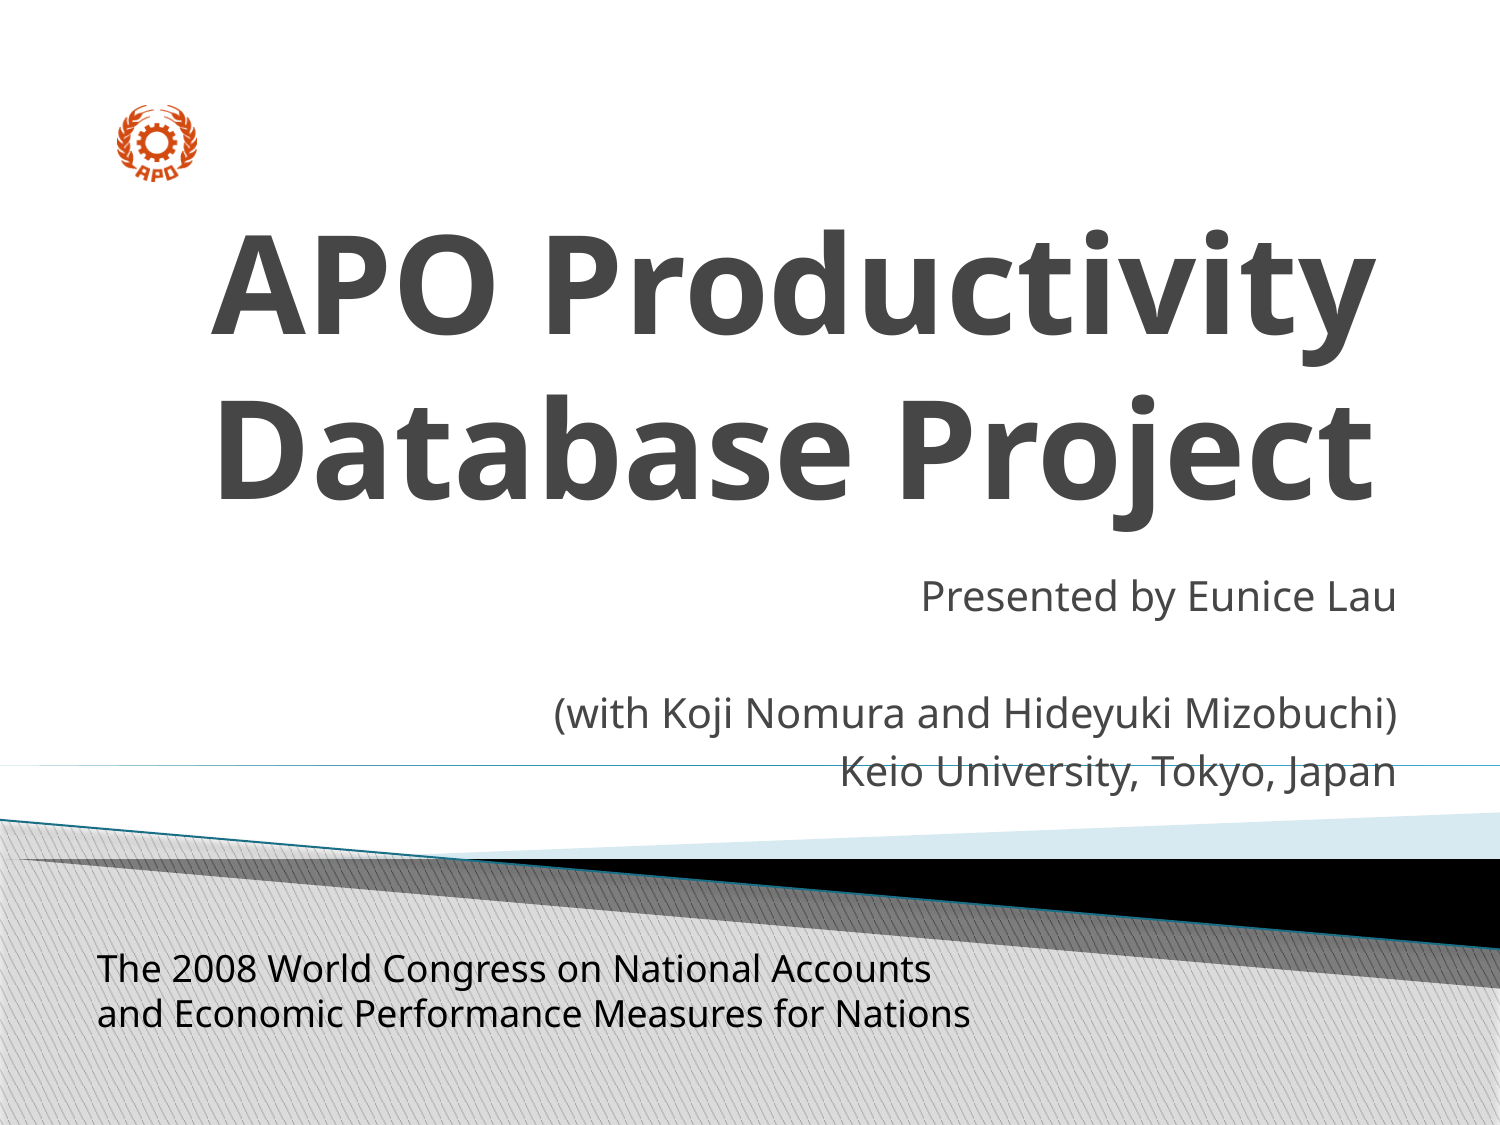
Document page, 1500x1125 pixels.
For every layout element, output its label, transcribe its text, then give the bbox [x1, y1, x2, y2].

picture [5, 859, 1500, 989]
picture [116, 105, 198, 183]
subtitle Presented by Eunice Lau (with Koji Nomura and Hideyuki Mizobuchi) Keio University, Tokyo, Japan [140, 562, 1416, 844]
title APO Productivity Database Project [117, 199, 1393, 535]
text_box The 2008 World Congress on National Accounts and Economic Performance Measures for Nations [82, 937, 1008, 1088]
